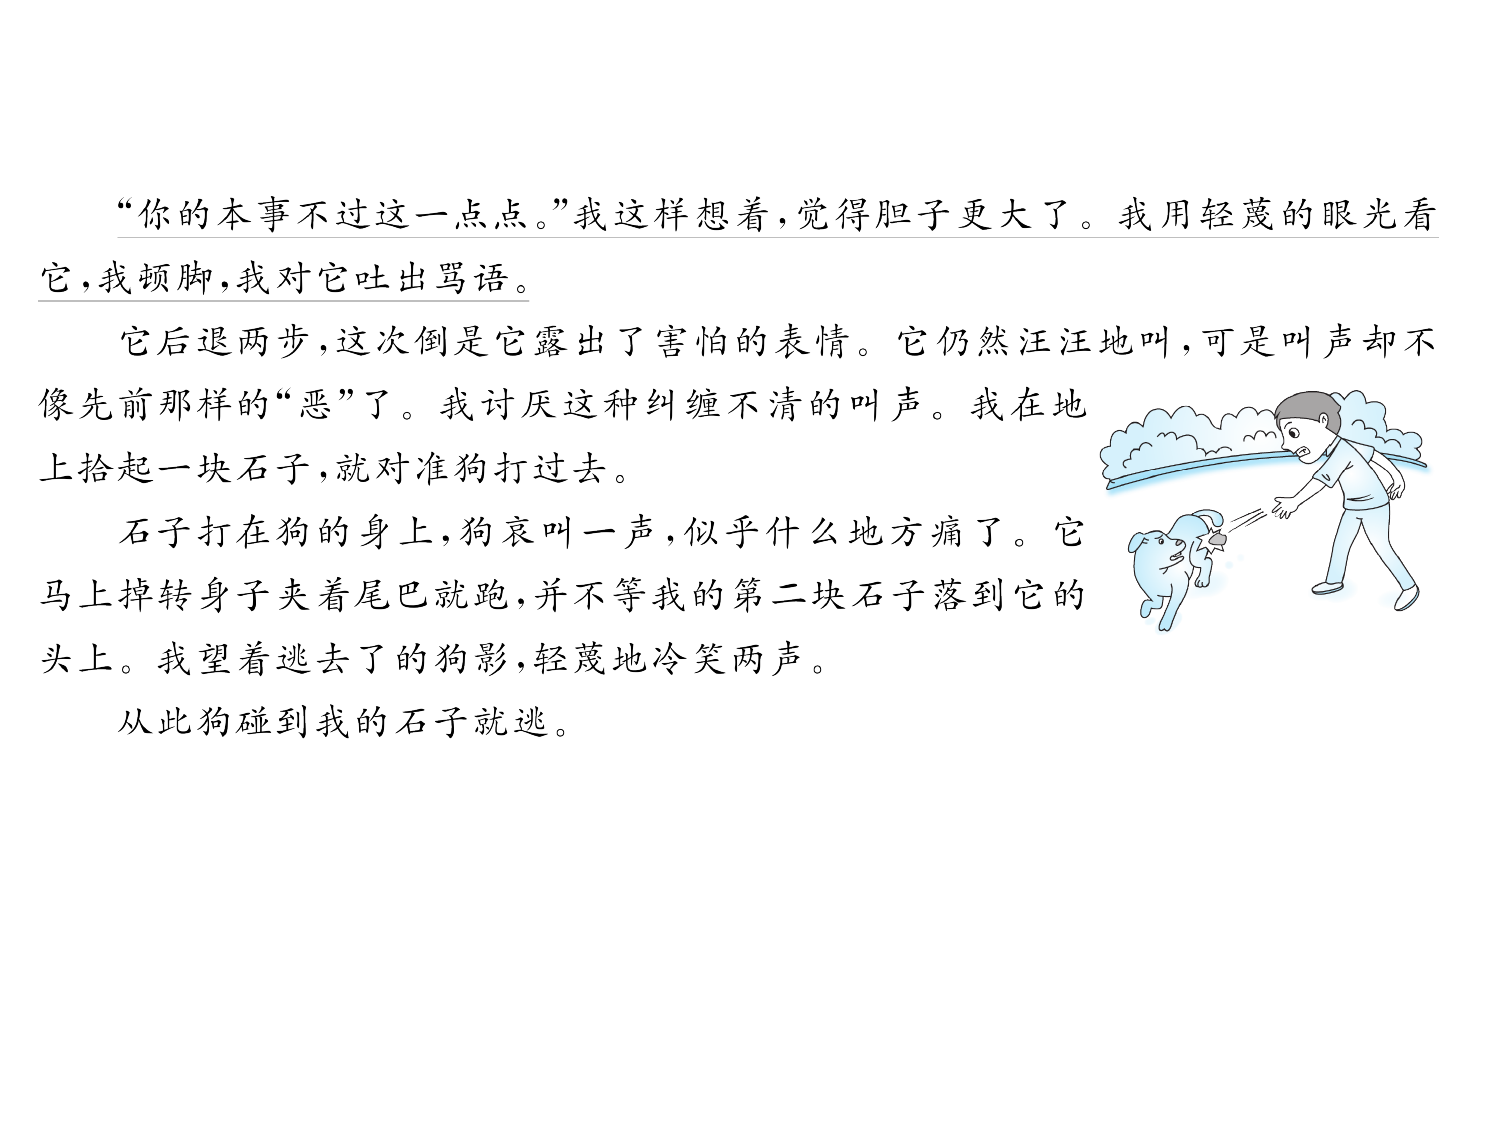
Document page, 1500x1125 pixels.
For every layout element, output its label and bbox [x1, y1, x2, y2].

picture [35, 177, 1453, 749]
